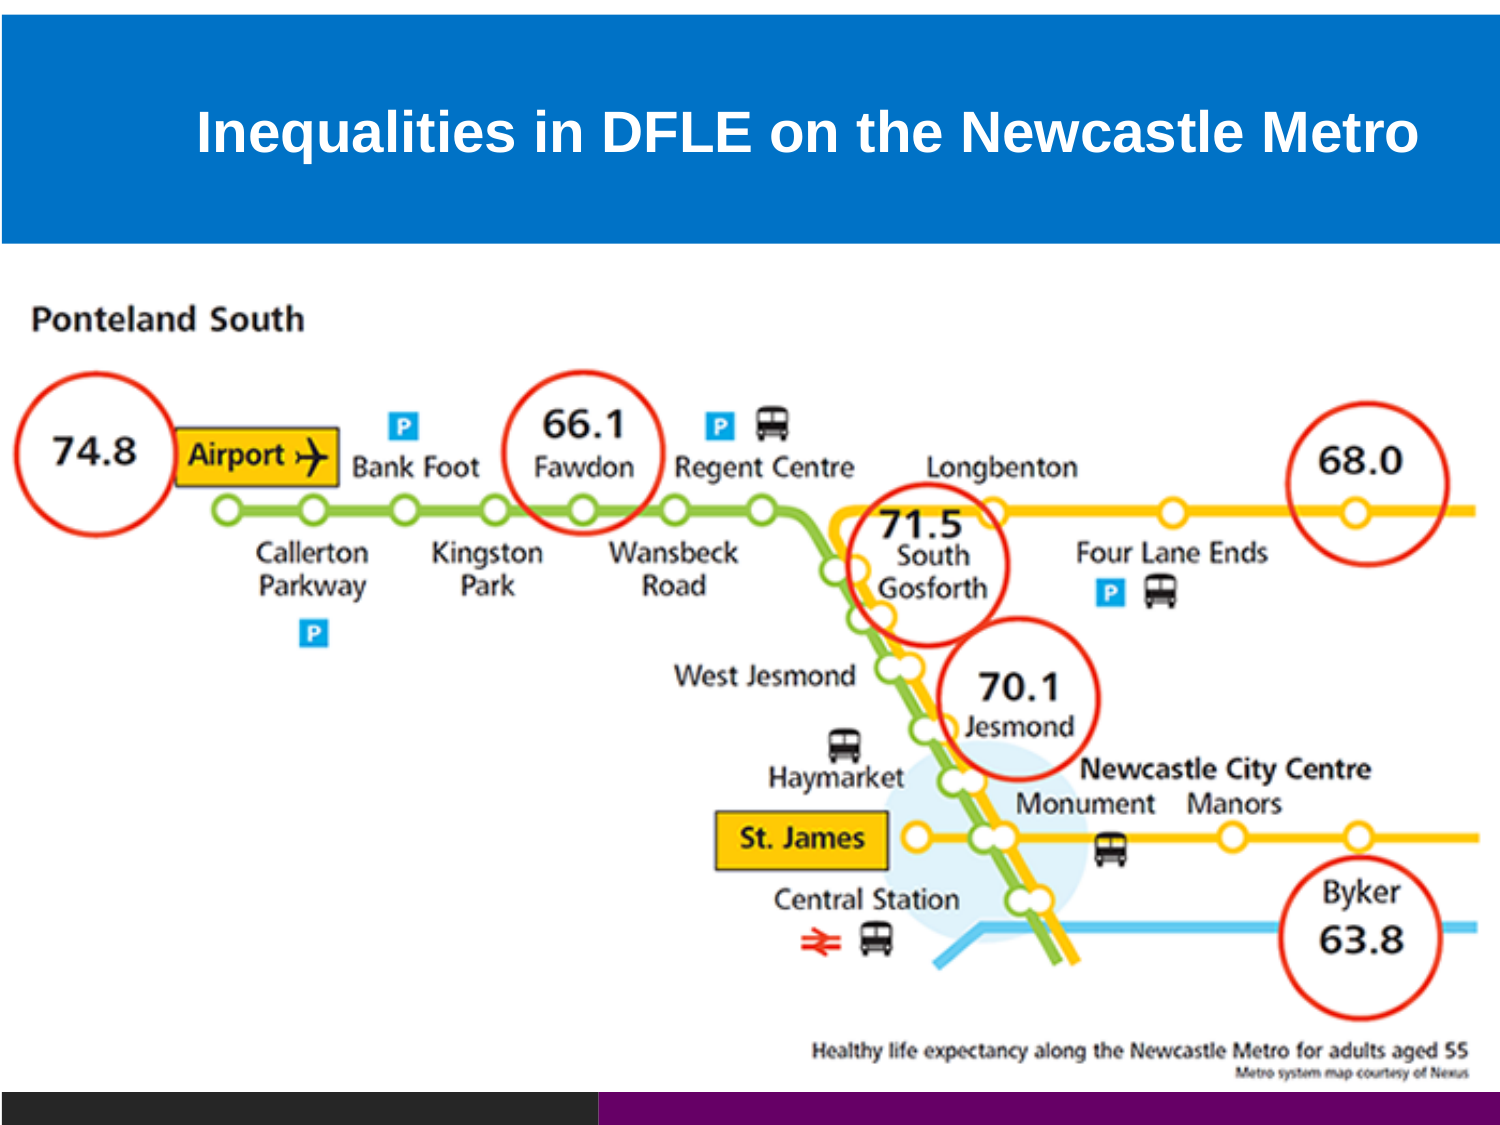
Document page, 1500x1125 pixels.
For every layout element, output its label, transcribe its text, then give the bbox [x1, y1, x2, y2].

picture [0, 289, 1500, 1093]
title Inequalities in DFLE on the Newcastle Metro [1, 14, 1500, 244]
